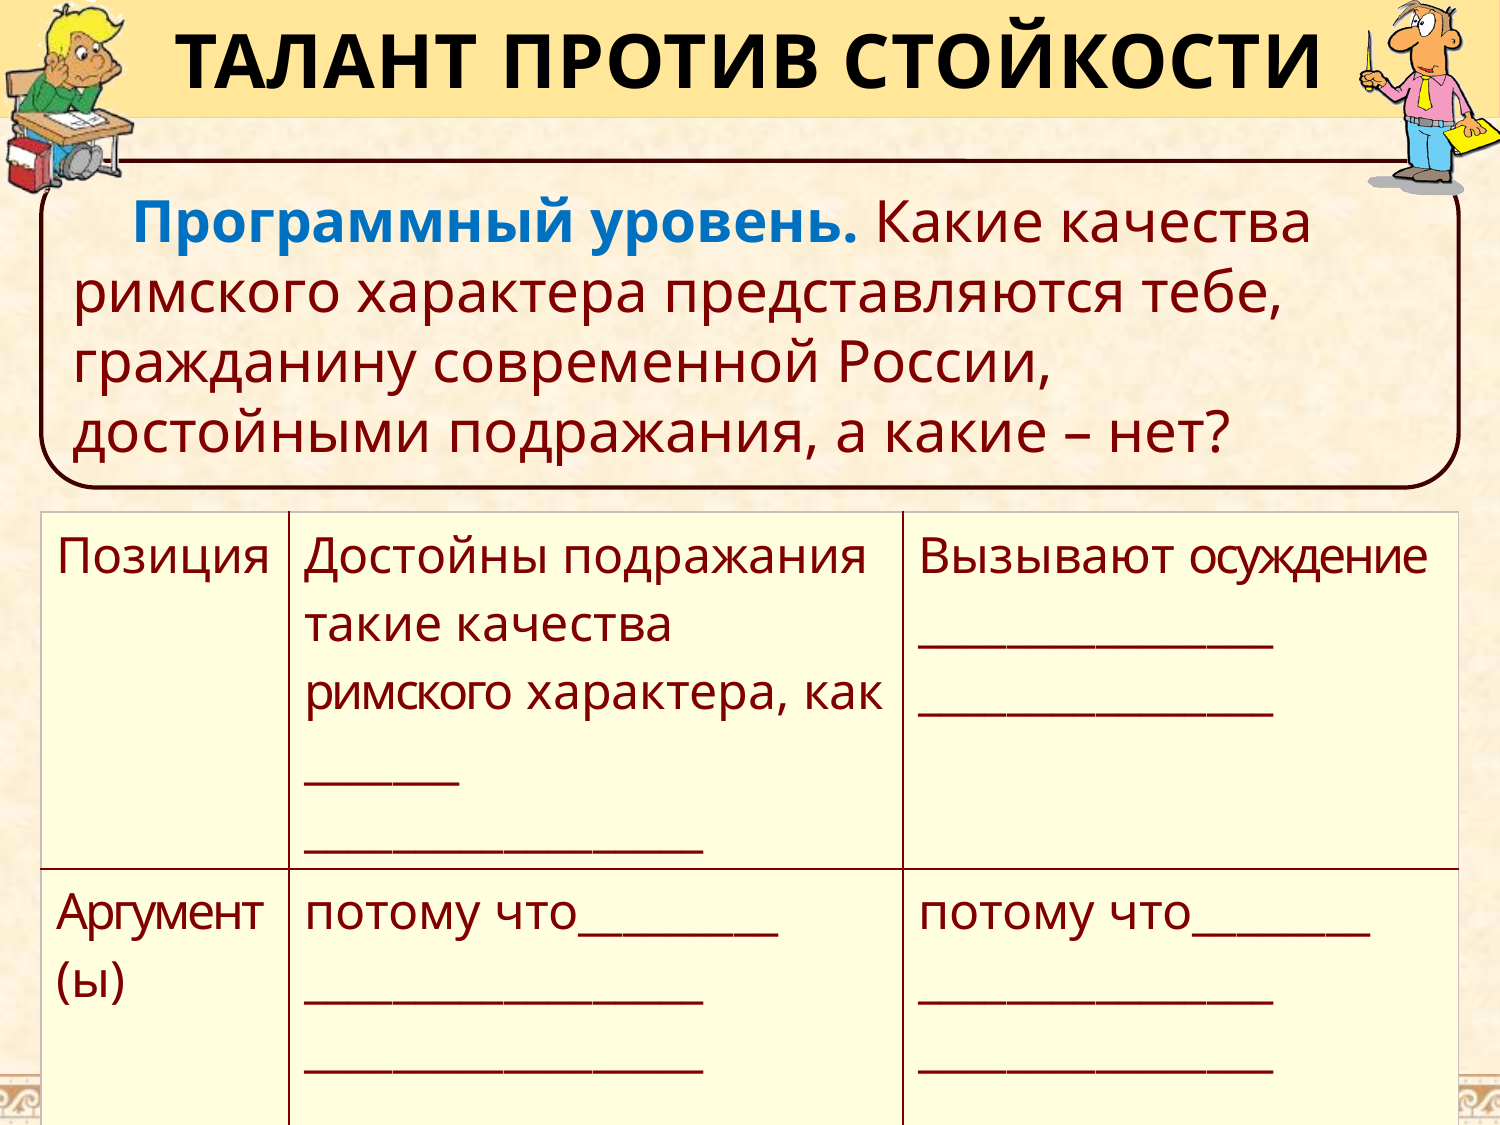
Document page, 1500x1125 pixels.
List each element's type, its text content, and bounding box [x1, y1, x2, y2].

table_header Вызывают осуждение ________________ ________________ [904, 513, 1458, 868]
text_box Программный уровень. Какие качества римского характера представляются тебе, гражданину современной России, достойными подражания, а какие – нет? [41, 160, 1459, 488]
table_cell потому что_________ __________________ __________________ ____________________________________ [290, 870, 902, 1125]
table_header Достойны подражания такие качества римского характера, как _______ __________________ [290, 513, 902, 868]
table_cell Аргумент (ы) [42, 870, 288, 1125]
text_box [2, 0, 163, 197]
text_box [1351, 0, 1500, 197]
table_header Позиция [42, 513, 288, 868]
picture [0, 118, 1500, 1125]
picture [163, 119, 1351, 160]
title ТАЛАНТ ПРОТИВ СТОЙКОСТИ [167, 0, 1346, 119]
table_cell потому что________ ________________ ________________ ________________________________ [904, 870, 1458, 1125]
